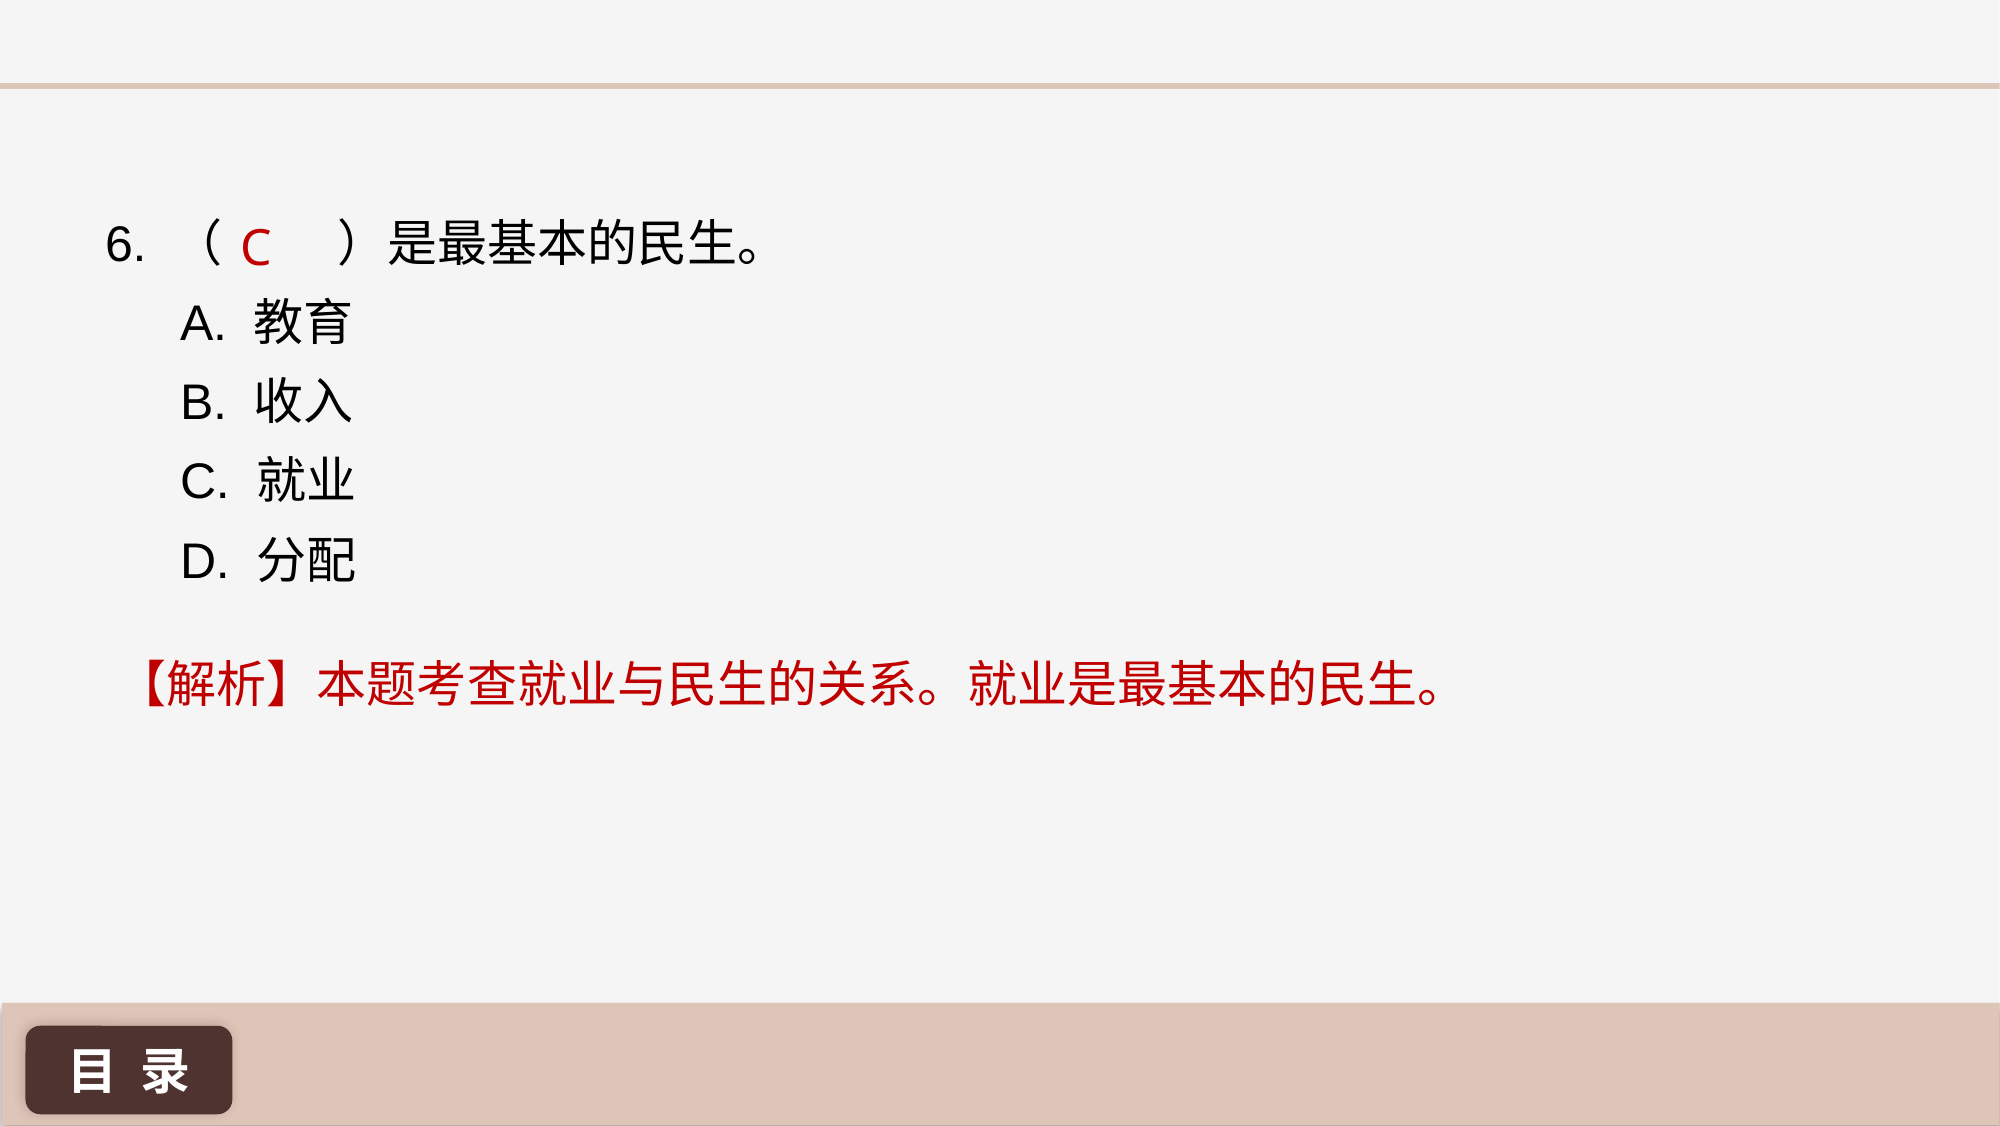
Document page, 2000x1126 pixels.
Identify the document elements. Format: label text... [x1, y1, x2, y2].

text_box C [180, 184, 332, 275]
text_box 【解析】本题考查就业与民生的关系。就业是最基本的民生。 [102, 621, 1890, 828]
text_box 6. （ ）是最基本的民生。 A. 教育 B. 收入 C. 就业 D. 分配 [90, 184, 1904, 596]
